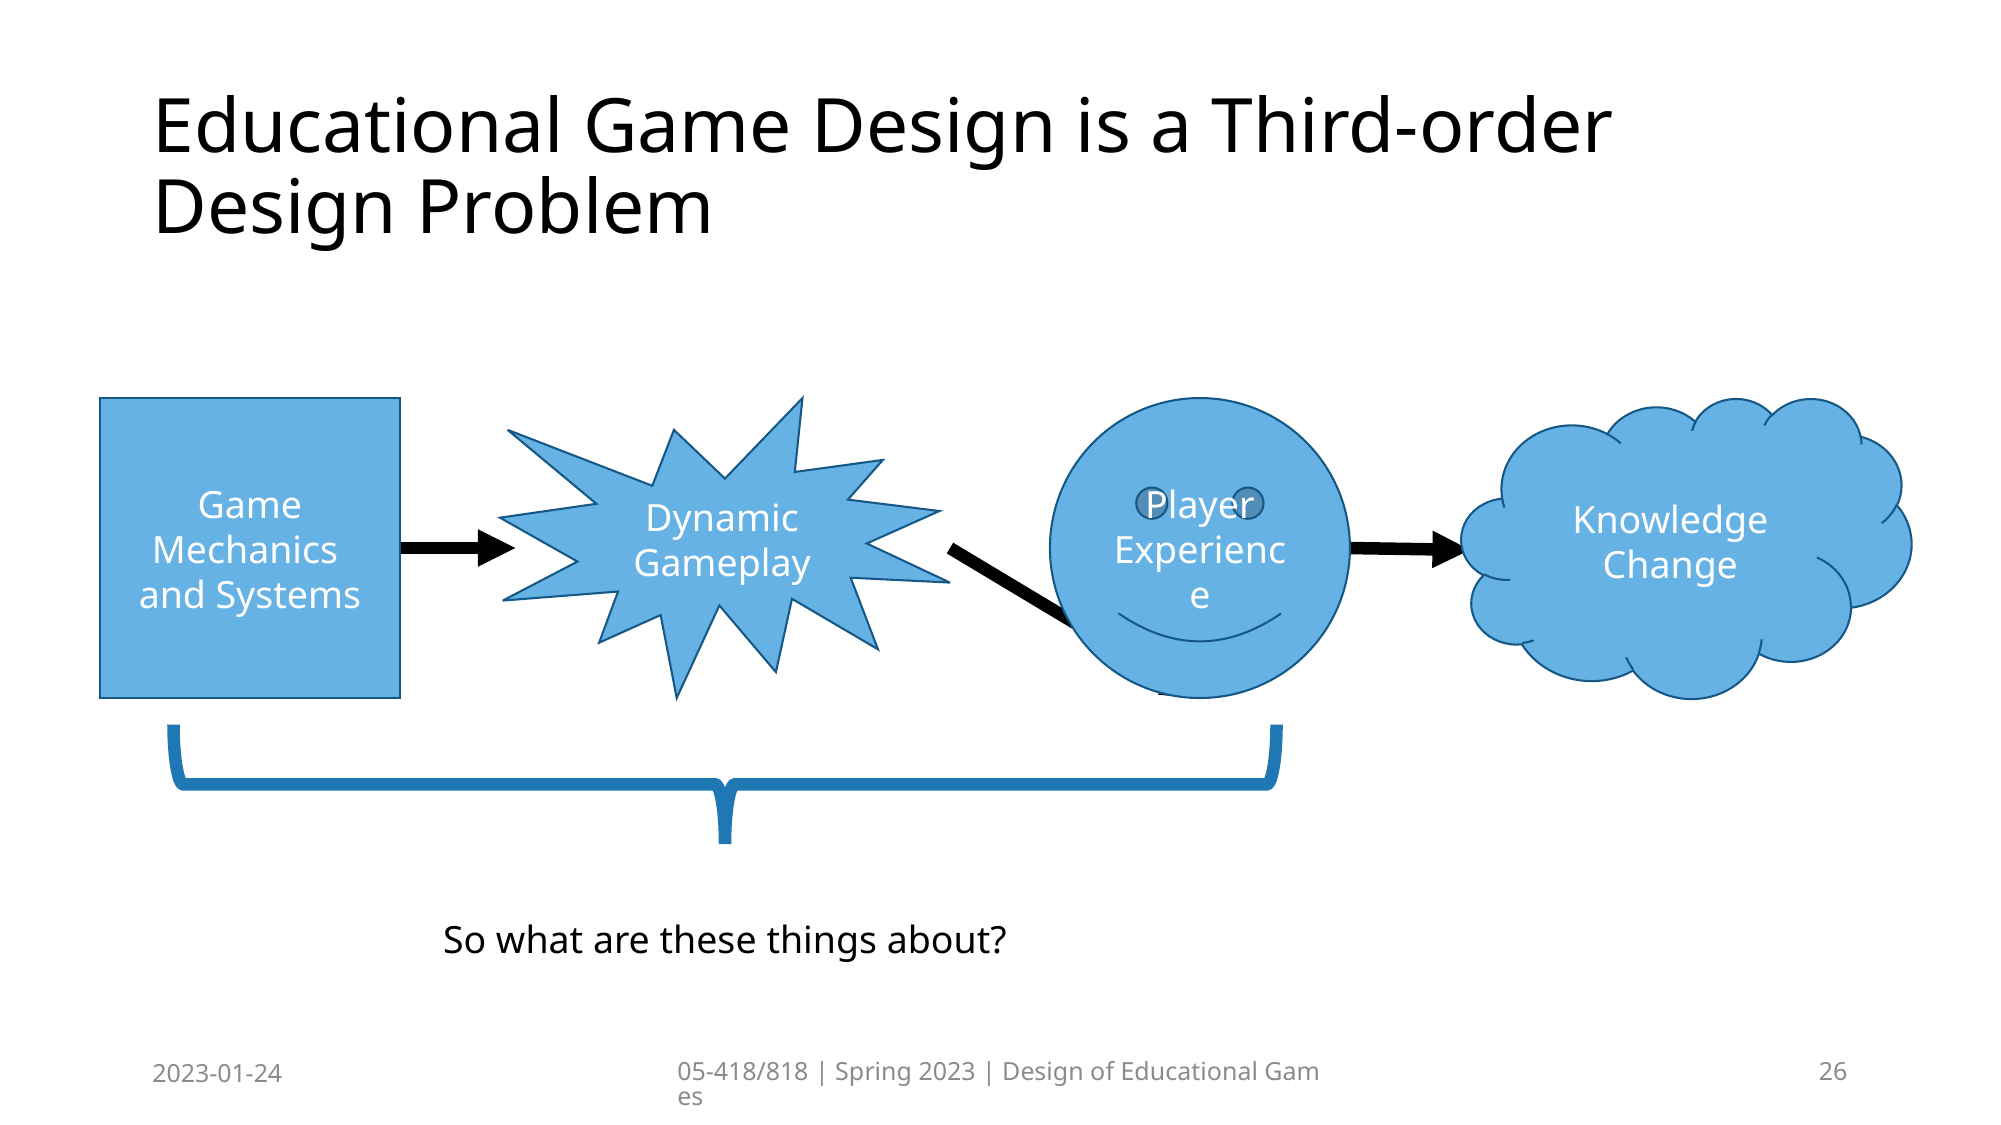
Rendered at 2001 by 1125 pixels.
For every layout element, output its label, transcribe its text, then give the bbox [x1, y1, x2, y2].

text_box So what are these things about? [399, 909, 1050, 969]
text_box Game Mechanics and Systems [99, 397, 401, 699]
slide_number 26 [1412, 1042, 1863, 1103]
text_box [172, 724, 1278, 845]
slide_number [137, 1042, 588, 1103]
text_box Knowledge Change [1460, 397, 1913, 701]
footer 05-418/818 | Spring 2023 | Design of Educational Games [662, 1042, 1338, 1103]
title Educational Game Design is a Third-order Design Problem [137, 59, 1863, 278]
text_box Player Experience [1048, 396, 1351, 700]
text_box Dynamic Gameplay [496, 395, 951, 702]
